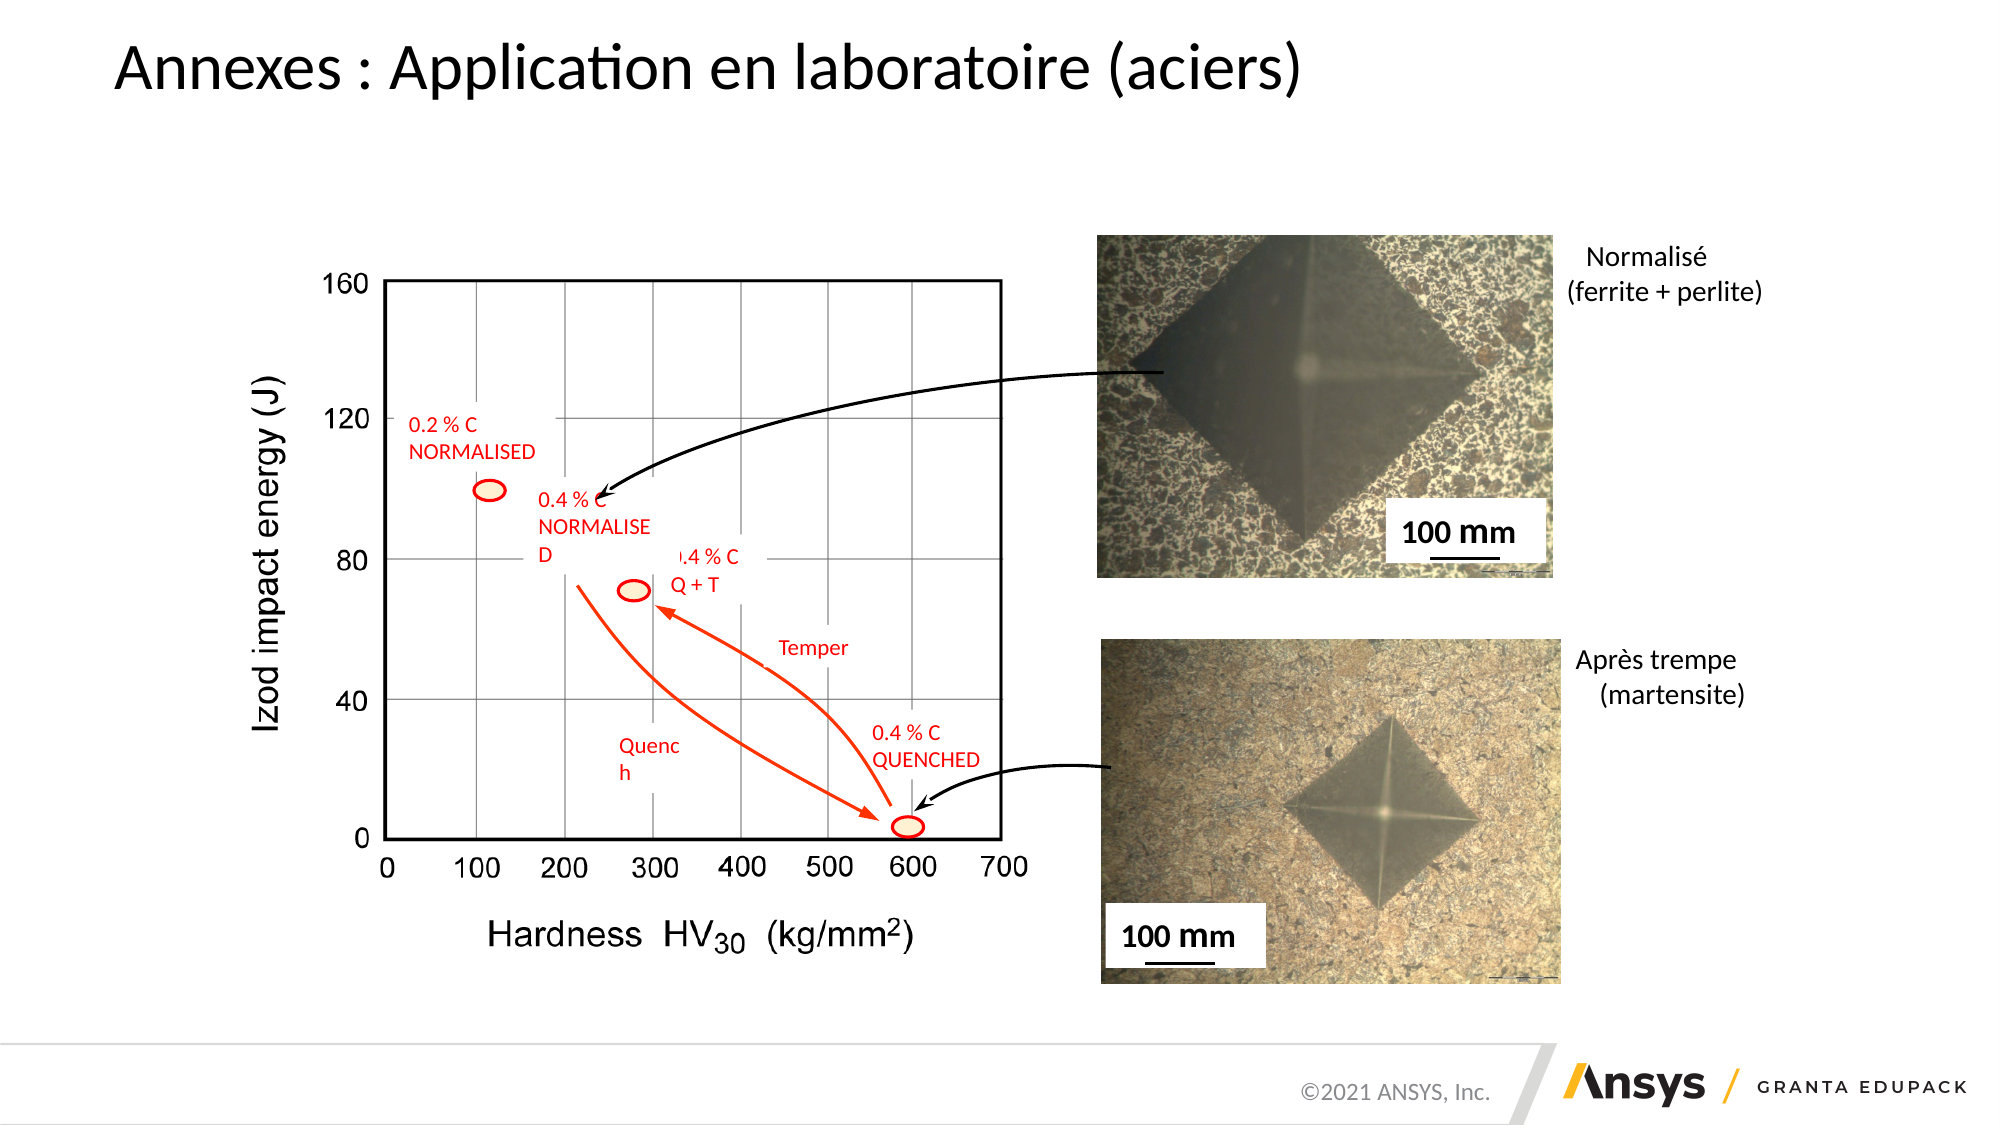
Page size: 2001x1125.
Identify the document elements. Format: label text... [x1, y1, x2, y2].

picture [0, 0, 2000, 1125]
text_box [881, 632, 1787, 1002]
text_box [565, 229, 1811, 585]
title Annexes : Application en laboratoire (aciers) [99, 24, 1900, 164]
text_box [538, 674, 917, 766]
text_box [621, 624, 927, 735]
